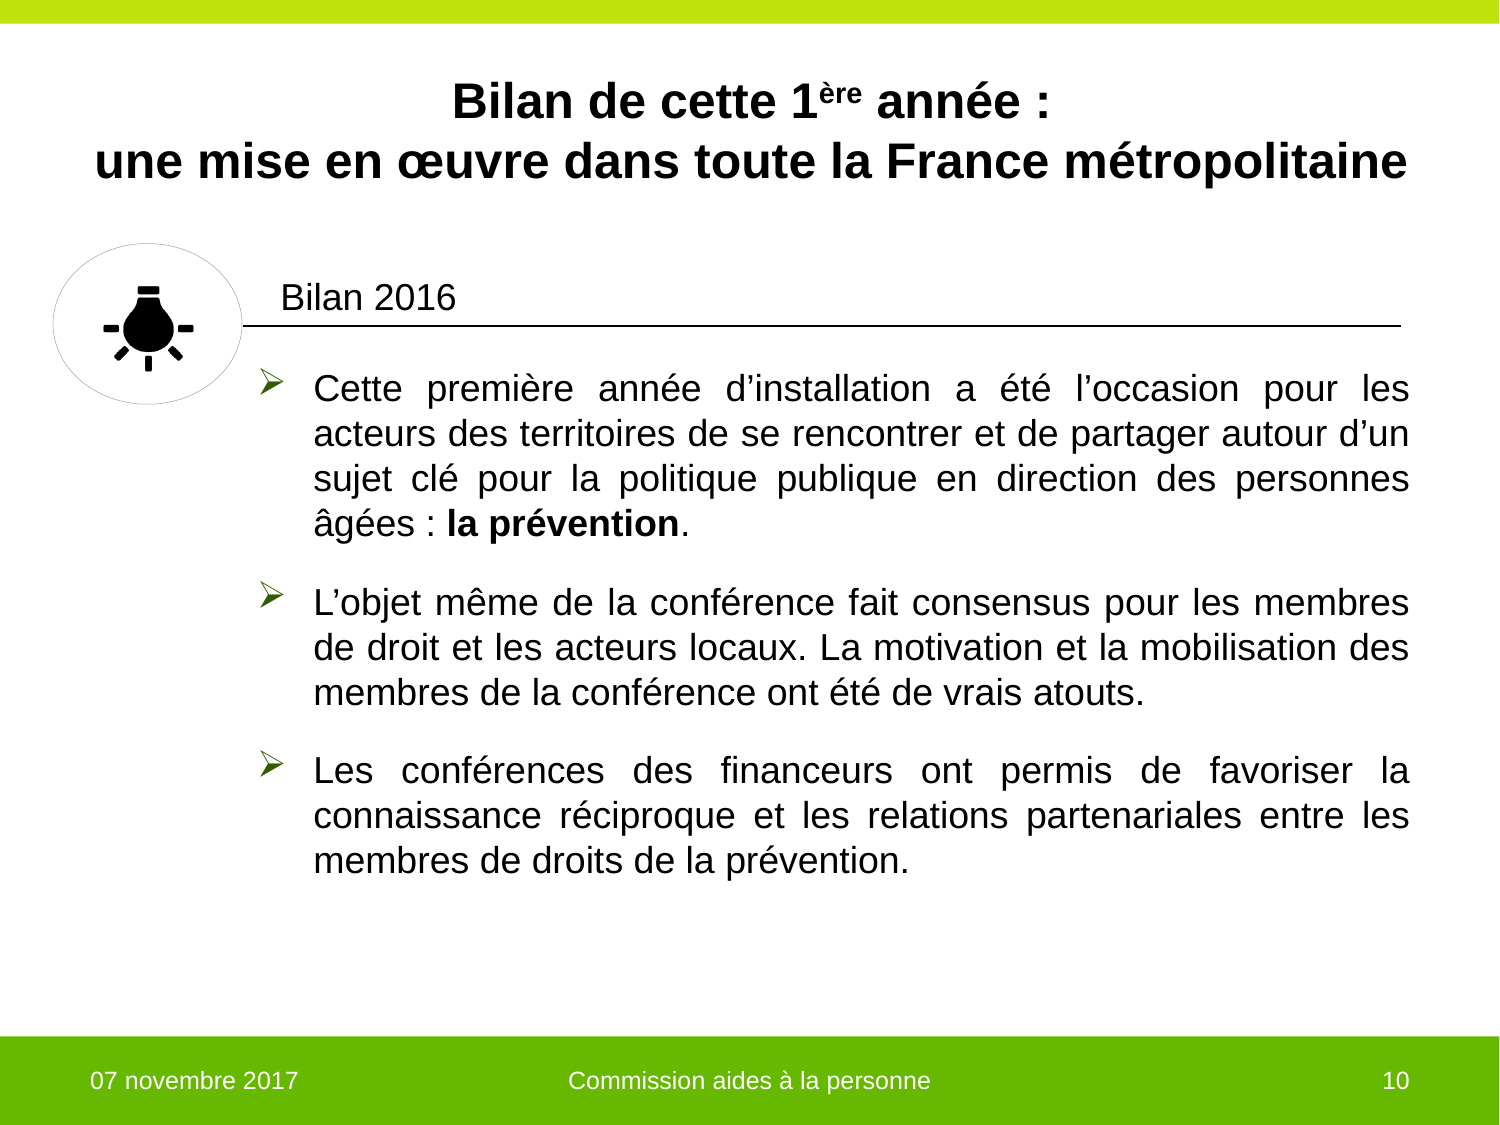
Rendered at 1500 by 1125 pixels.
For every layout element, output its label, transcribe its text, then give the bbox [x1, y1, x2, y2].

picture [99, 278, 196, 372]
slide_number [75, 1057, 425, 1102]
list Cette première année d’installation a été l’occasion pour les acteurs des territoires de se rencontrer et de partager autour d’un sujet clé pour la politique publique en direction des personnes âgées : la prévention. L’objet même de la conférence fait consensus pour les membres de droit et les acteurs locaux. La motivation et la mobilisation des membres de la conférence ont été de vrais atouts. Les conférences des financeurs ont permis de favoriser la connaissance réciproque et les relations partenariales entre les membres de droits de la prévention. [242, 326, 1425, 1029]
title Bilan de cette 1ère année : une mise en œuvre dans toute la France métropolitaine [76, 65, 1427, 253]
footer Commission aides à la personne [512, 1057, 988, 1102]
slide_number 10 [1074, 1057, 1425, 1102]
text_box Bilan 2016 [265, 265, 845, 325]
text_box [50, 241, 245, 407]
